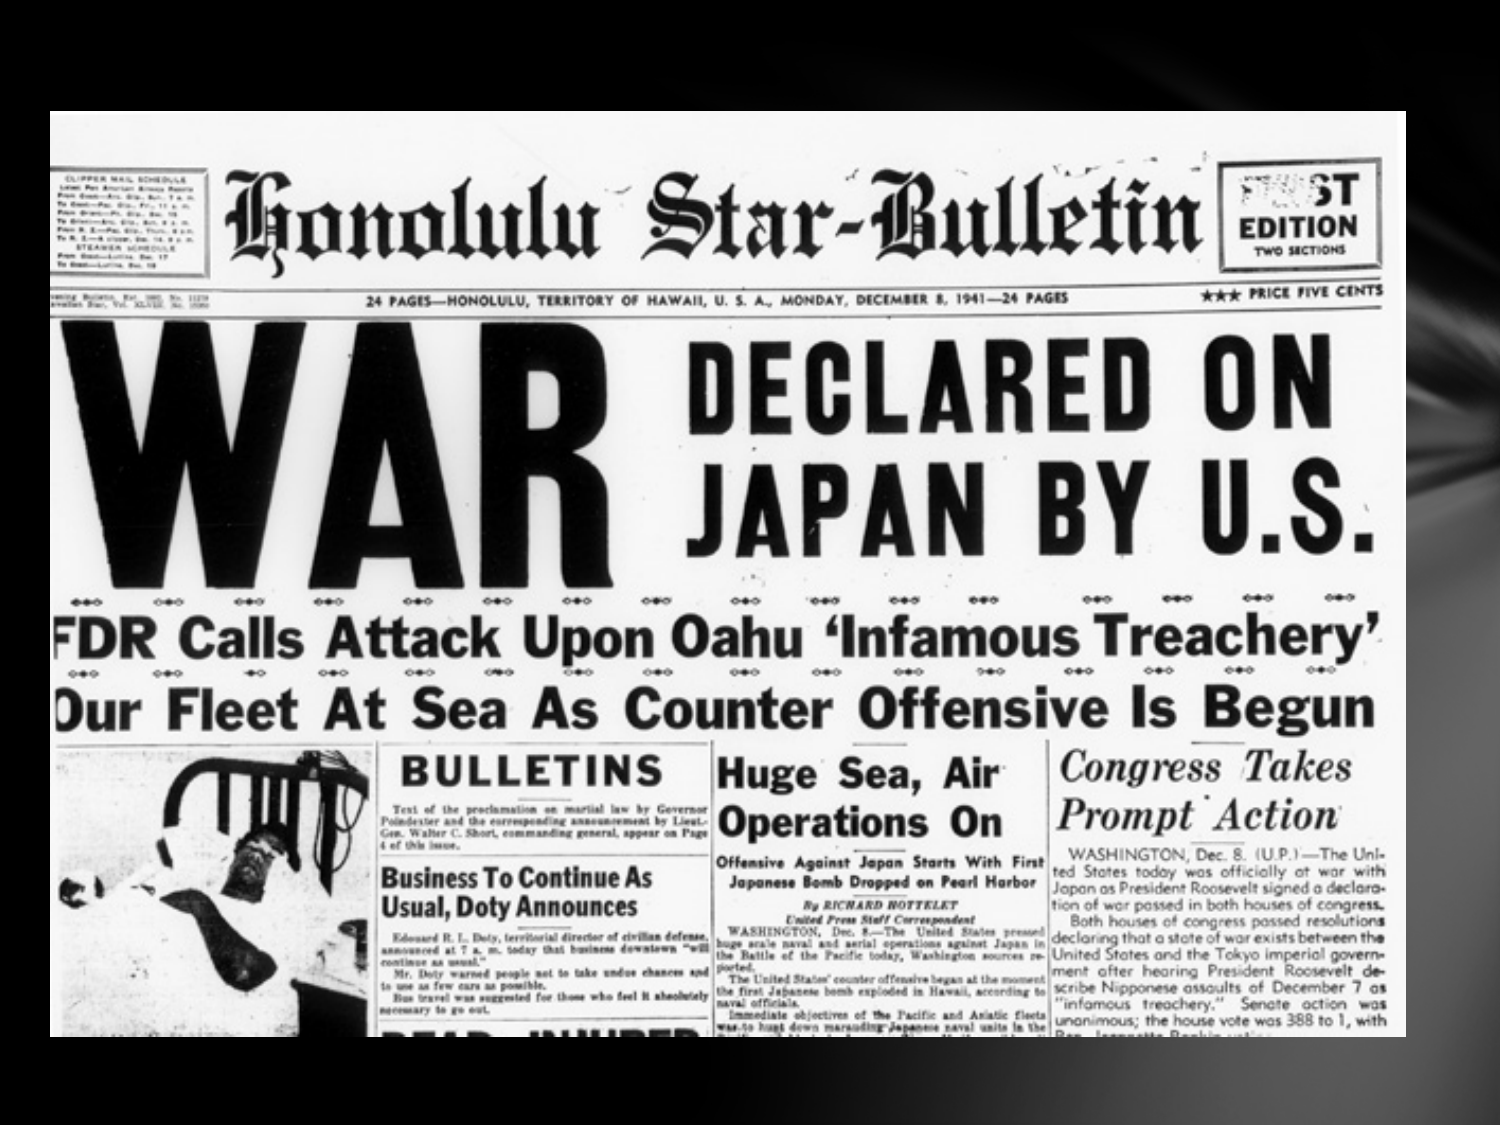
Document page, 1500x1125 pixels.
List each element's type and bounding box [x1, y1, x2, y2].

picture [49, 110, 1407, 1038]
